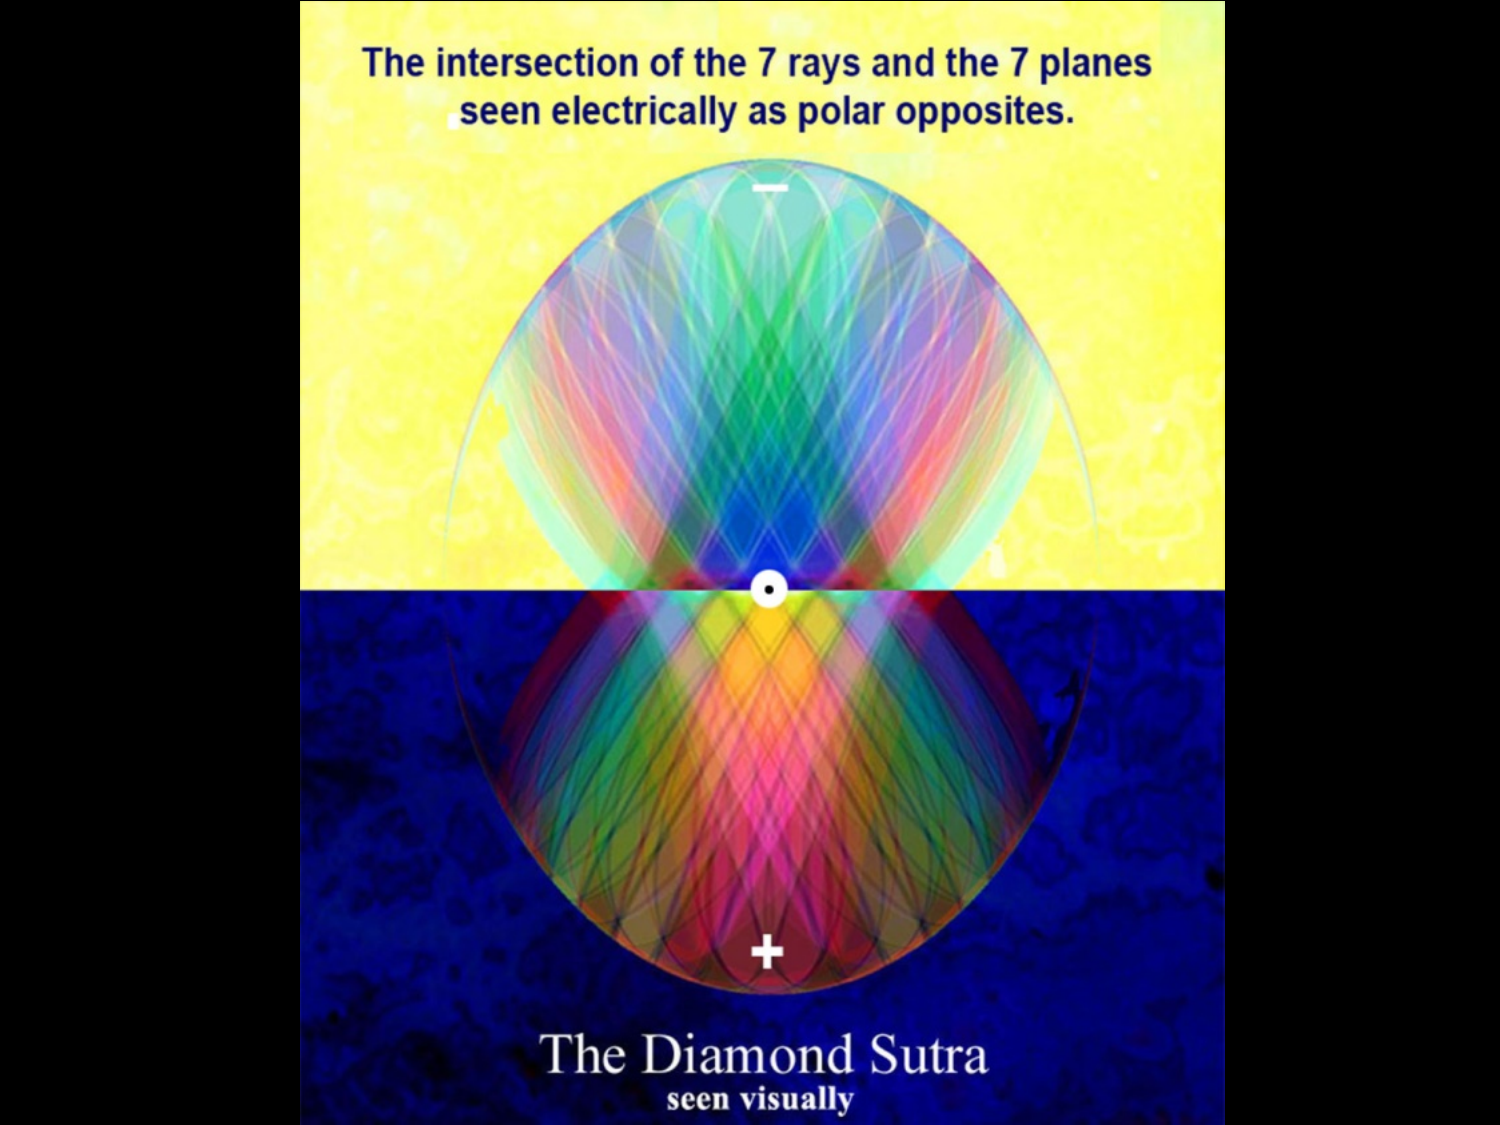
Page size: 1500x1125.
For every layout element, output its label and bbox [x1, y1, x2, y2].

picture [299, 0, 1226, 1125]
